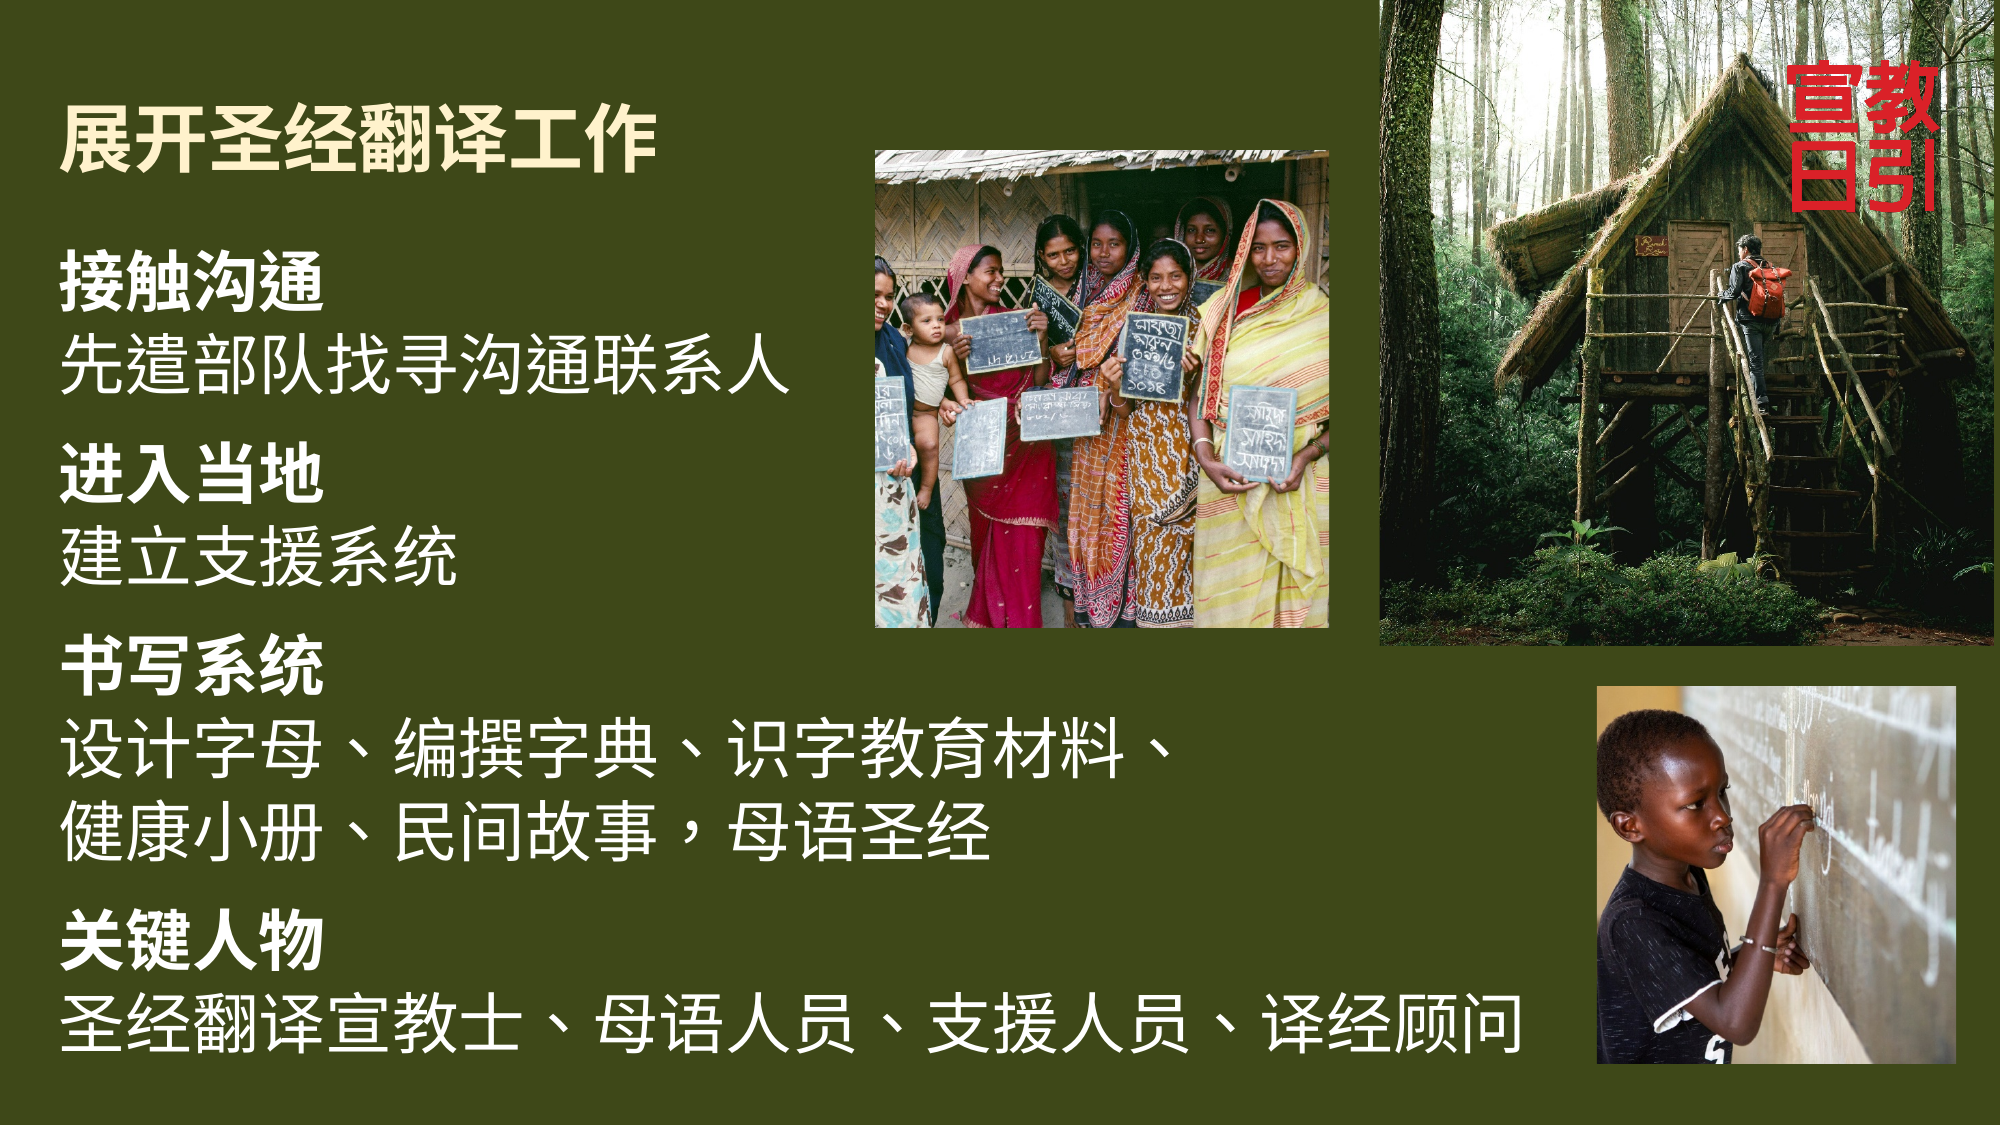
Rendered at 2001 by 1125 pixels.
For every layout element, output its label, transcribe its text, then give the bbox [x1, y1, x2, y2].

text_box 接触沟通 先遣部队找寻沟通联系人 进入当地 建立支援系统 书写系统 设计字母、编撰字典、识字教育材料、 健康小册、民间故事，母语圣经 关键人物 圣经翻译宣教士、母语人员、支援人员、译经顾问 [43, 229, 1569, 1070]
picture [1596, 686, 1957, 1064]
text_box 展开圣经翻译工作 [43, 83, 807, 189]
picture [1379, 0, 1994, 646]
picture [874, 149, 1330, 628]
